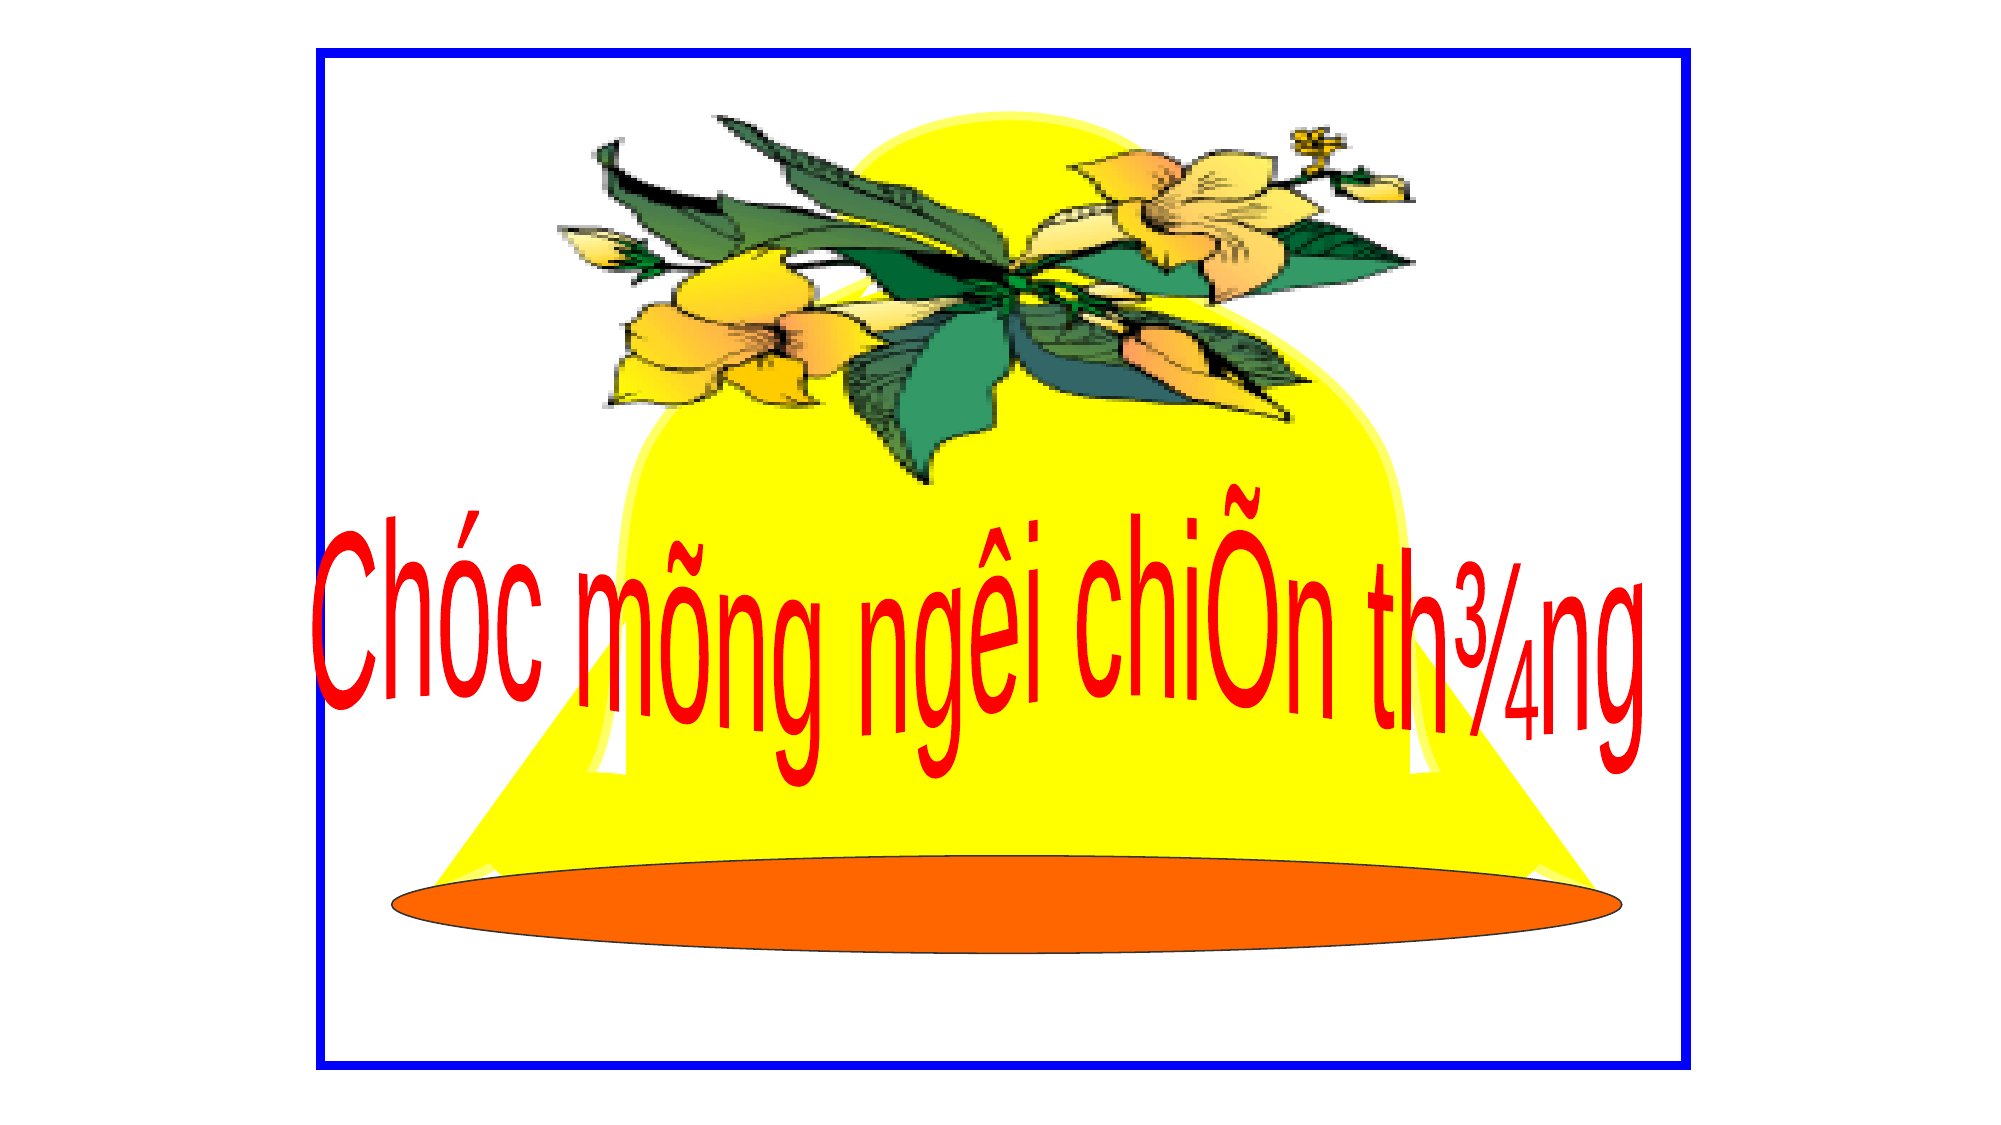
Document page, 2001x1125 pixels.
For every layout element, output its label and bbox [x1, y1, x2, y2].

text_box [391, 115, 1623, 954]
text_box [320, 52, 1686, 1066]
